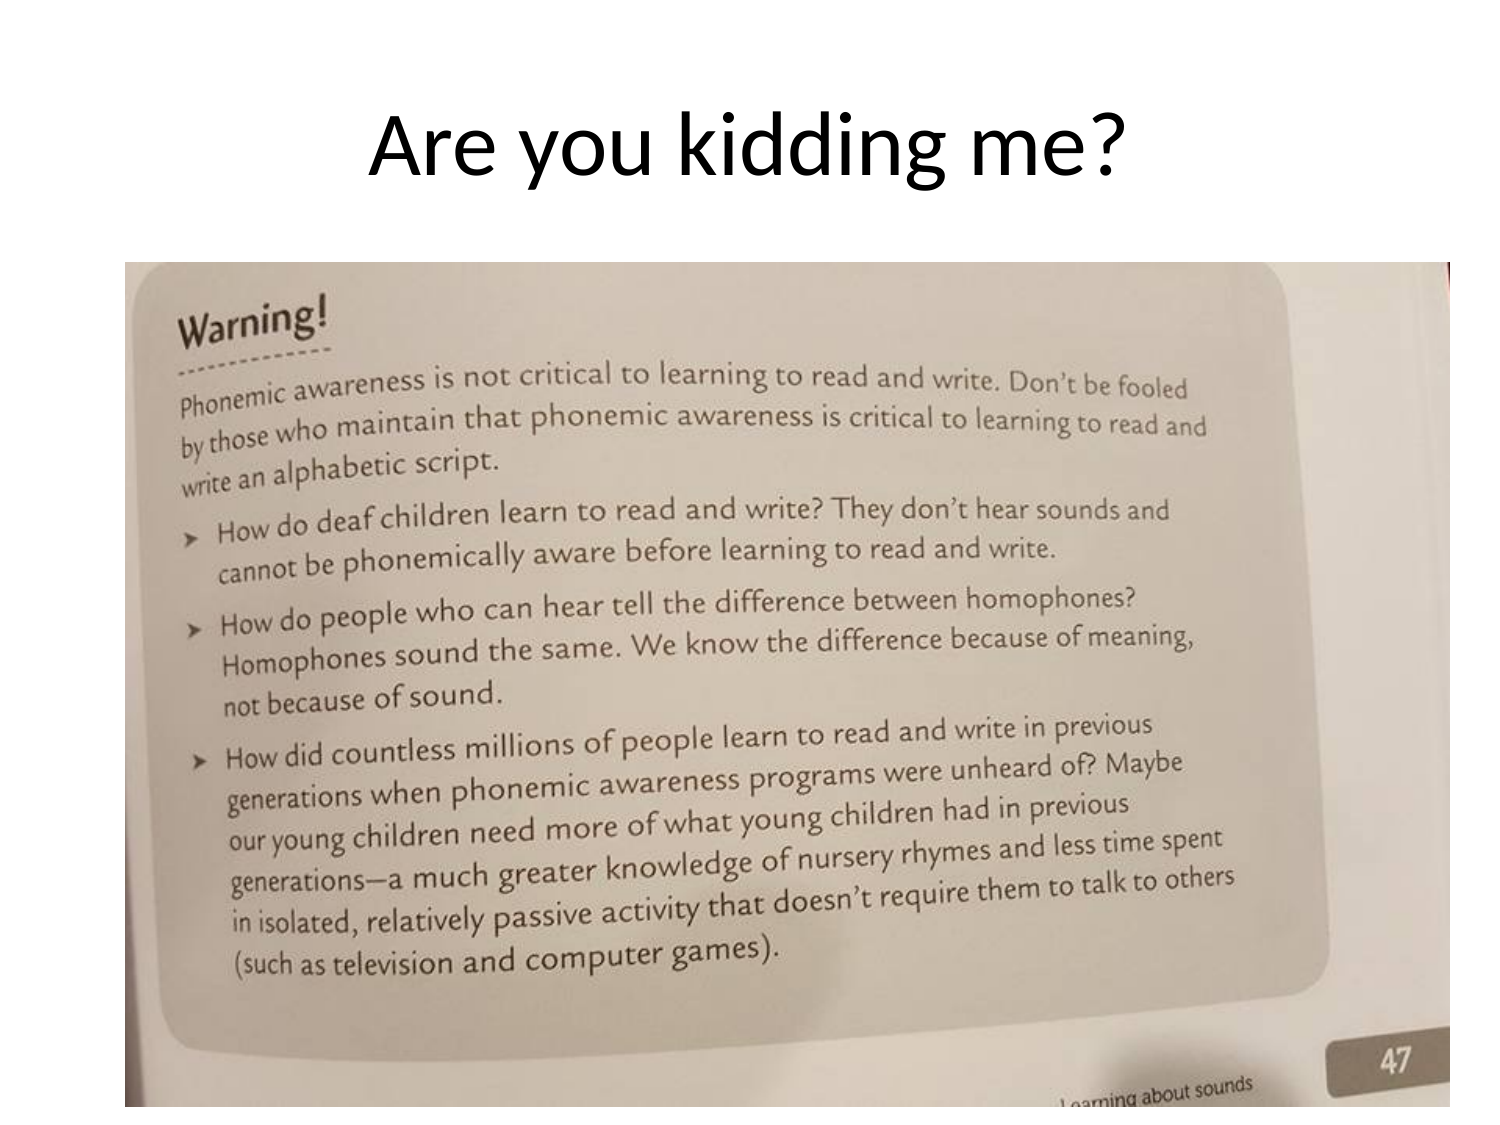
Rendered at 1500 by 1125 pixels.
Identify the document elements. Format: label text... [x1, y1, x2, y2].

title Are you kidding me? [75, 45, 1425, 233]
picture [124, 262, 1451, 1107]
